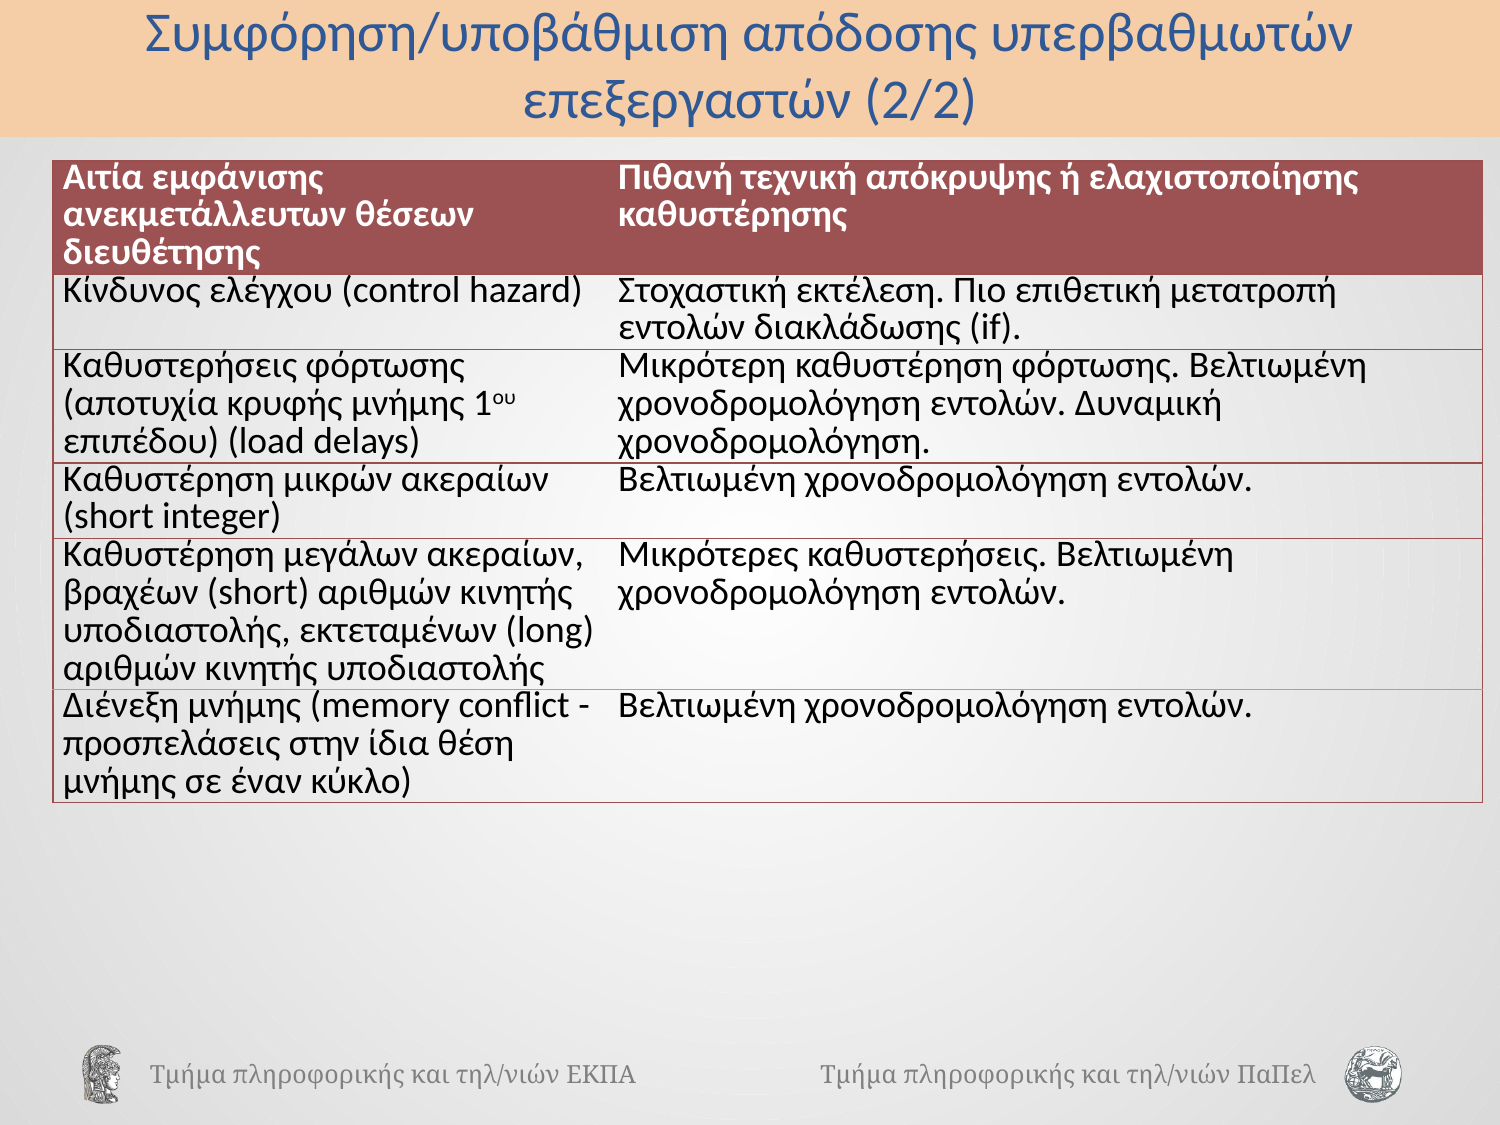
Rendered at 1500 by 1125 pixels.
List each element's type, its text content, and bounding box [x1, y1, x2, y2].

table_cell Βελτιωμένη χρονοδρομολόγηση εντολών. [608, 464, 1482, 538]
title Συμφόρηση/υποβάθμιση απόδοσης υπερβαθμωτών επεξεργαστών (2/2) [0, 0, 1500, 138]
table_cell Καθυστερήσεις φόρτωσης (αποτυχία κρυφής μνήμης 1ου επιπέδου) (load delays) [54, 350, 608, 462]
table_cell Καθυστέρηση μικρών ακεραίων (short integer) [54, 464, 608, 538]
table_cell Στοχαστική εκτέλεση. Πιο επιθετική μετατροπή εντολών διακλάδωσης (if). [608, 275, 1482, 349]
table_cell Καθυστέρηση μεγάλων ακεραίων, βραχέων (short) αριθμών κινητής υποδιαστολής, εκτεταμένων (long) αριθμών κινητής υποδιαστολής [54, 539, 608, 689]
table_cell Διένεξη μνήμης (memory conflict - προσπελάσεις στην ίδια θέση μνήμης σε έναν κύκλο) [54, 690, 608, 802]
table_header Αιτία εμφάνισης ανεκμετάλλευτων θέσεων διευθέτησης [54, 162, 608, 273]
table_cell Μικρότερη καθυστέρηση φόρτωσης. Βελτιωμένη χρονοδρομολόγηση εντολών. Δυναμική χρονοδρομολόγηση. [608, 350, 1482, 462]
table_cell Κίνδυνος ελέγχου (control hazard) [54, 275, 608, 349]
picture [69, 1032, 135, 1117]
table_cell Μικρότερες καθυστερήσεις. Βελτιωμένη χρονοδρομολόγηση εντολών. [608, 539, 1482, 689]
table_cell Βελτιωμένη χρονοδρομολόγηση εντολών. [608, 690, 1482, 802]
table_header Πιθανή τεχνική απόκρυψης ή ελαχιστοποίησης καθυστέρησης [608, 162, 1482, 273]
